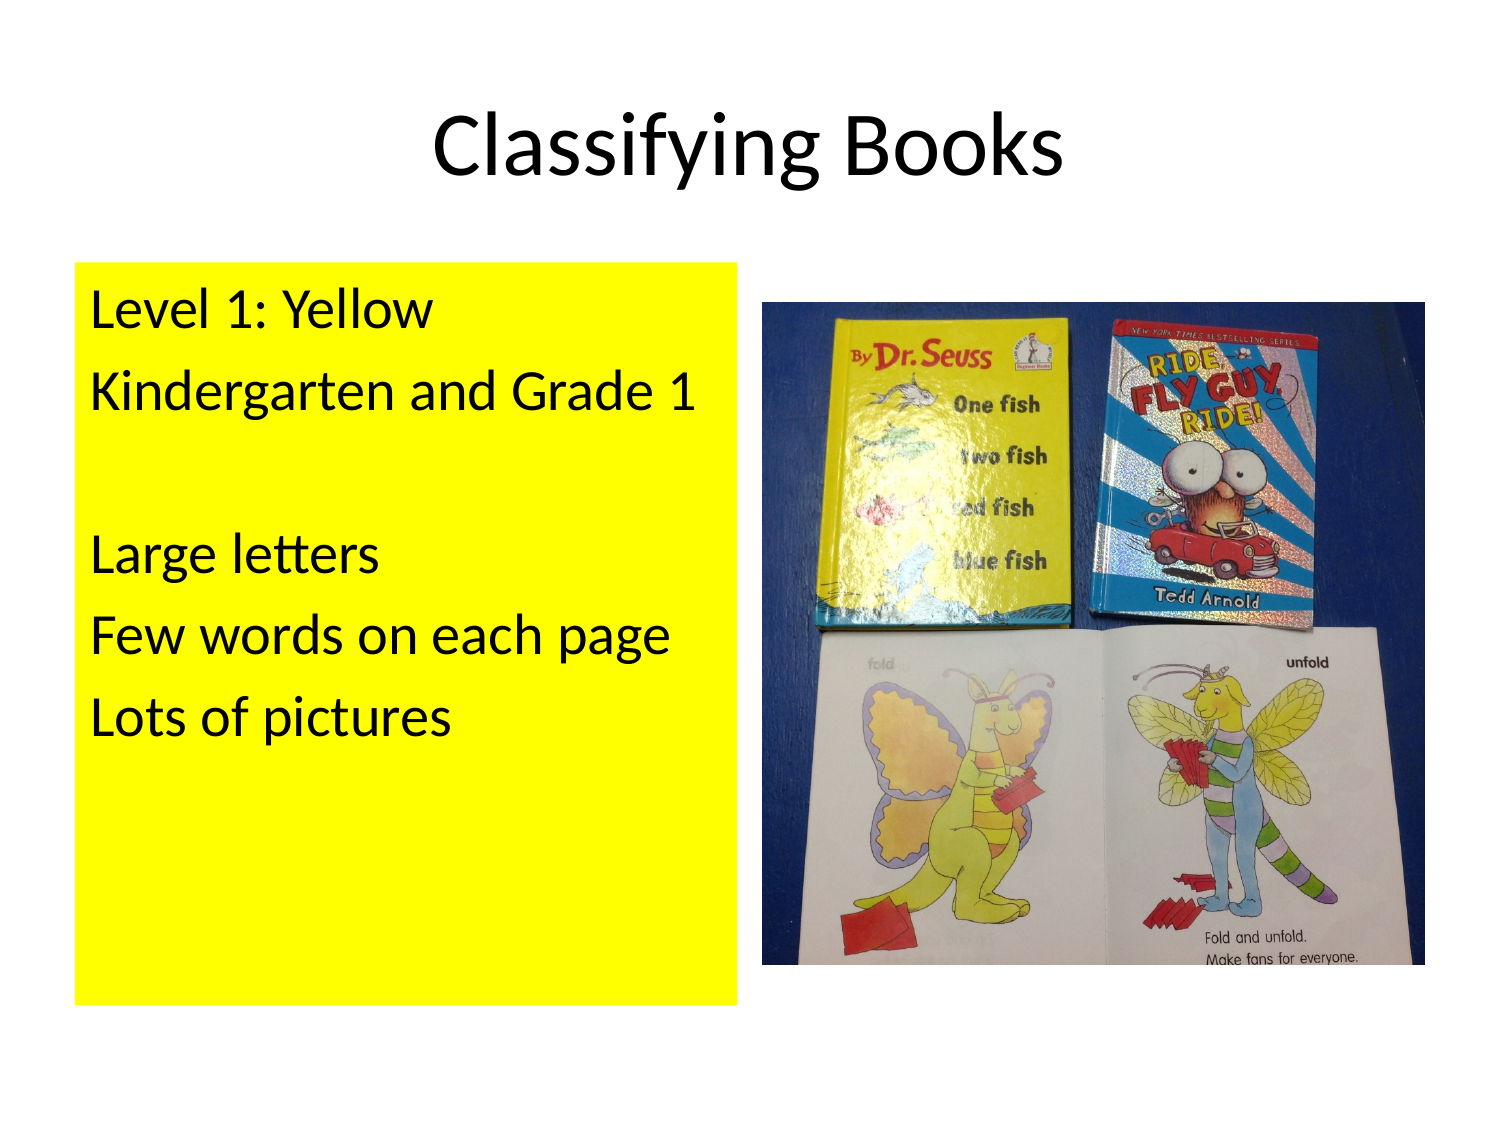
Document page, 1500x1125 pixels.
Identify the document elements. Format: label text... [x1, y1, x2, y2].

title Classifying Books [75, 45, 1425, 233]
list Level 1: Yellow Kindergarten and Grade 1 Large letters Few words on each page Lots of pictures [75, 262, 738, 1005]
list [762, 302, 1426, 966]
